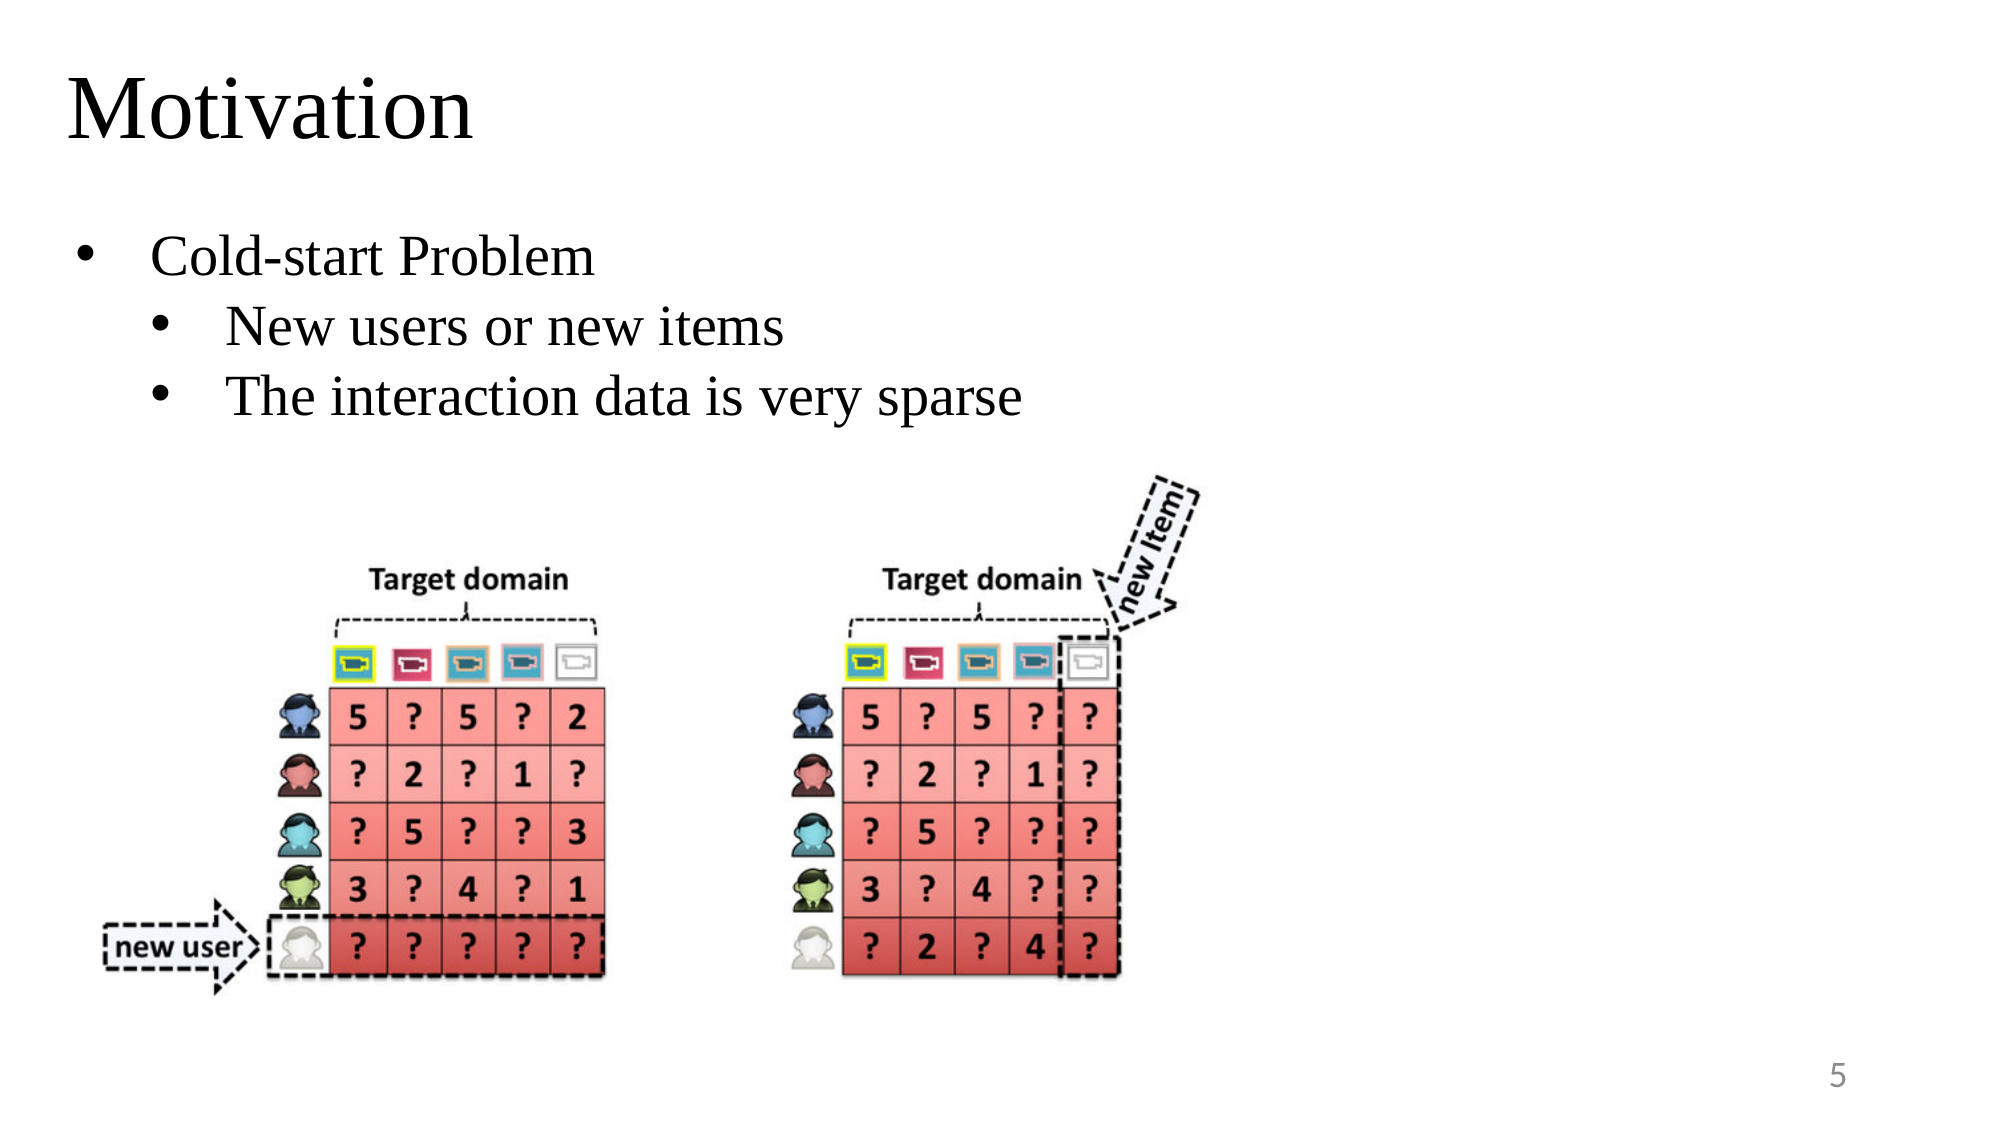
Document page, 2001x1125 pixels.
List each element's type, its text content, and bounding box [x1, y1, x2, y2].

slide_number 5 [1412, 1042, 1863, 1103]
picture [92, 454, 1222, 1015]
text_box Cold-start Problem New users or new items The interaction data is very sparse [60, 209, 1908, 505]
title Motivation [51, 0, 1094, 218]
